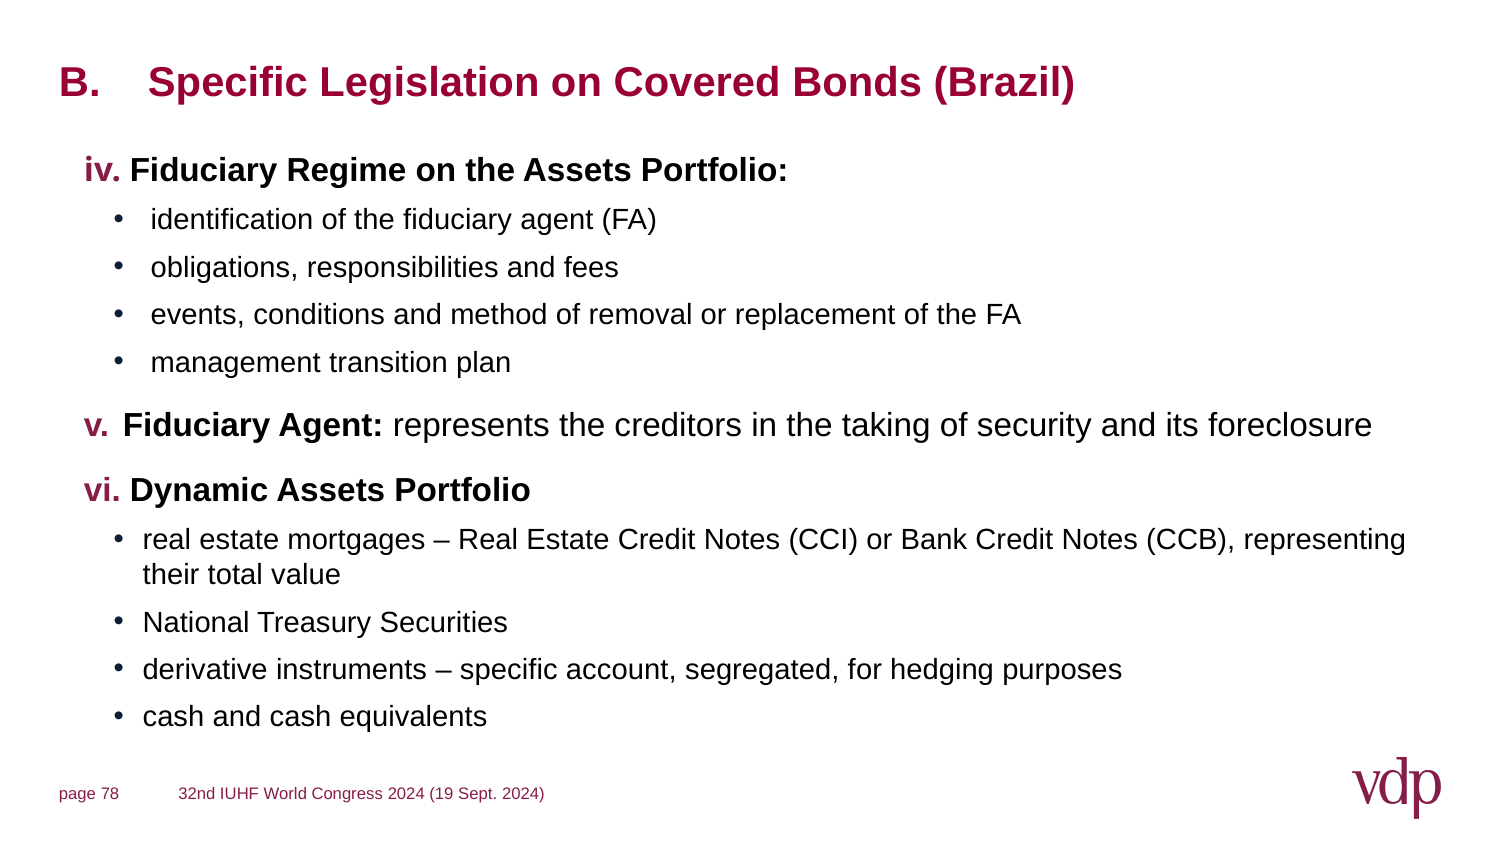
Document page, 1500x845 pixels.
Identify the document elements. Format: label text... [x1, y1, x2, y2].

title B. Specific Legislation on Covered Bonds (Brazil) [58, 54, 1442, 106]
picture [1352, 793, 1441, 819]
footer 32nd IUHF World Congress 2024 (19 Sept. 2024) [178, 793, 847, 804]
list Fiduciary Regime on the Assets Portfolio: identification of the fiduciary agent (FA) obligations, responsibilities and fees events, conditions and method of removal or replacement of the FA management transition plan Fiduciary Agent: represents the creditors in the taking of security and its foreclosure Dynamic Assets Portfolio real estate mortgages – Real Estate Credit Notes (CCI) or Bank Credit Notes (CCB), representing their total value National Treasury Securities derivative instruments – specific account, segregated, for hedging purposes cash and cash equivalents [83, 95, 1467, 793]
slide_number page 78 [59, 783, 155, 804]
